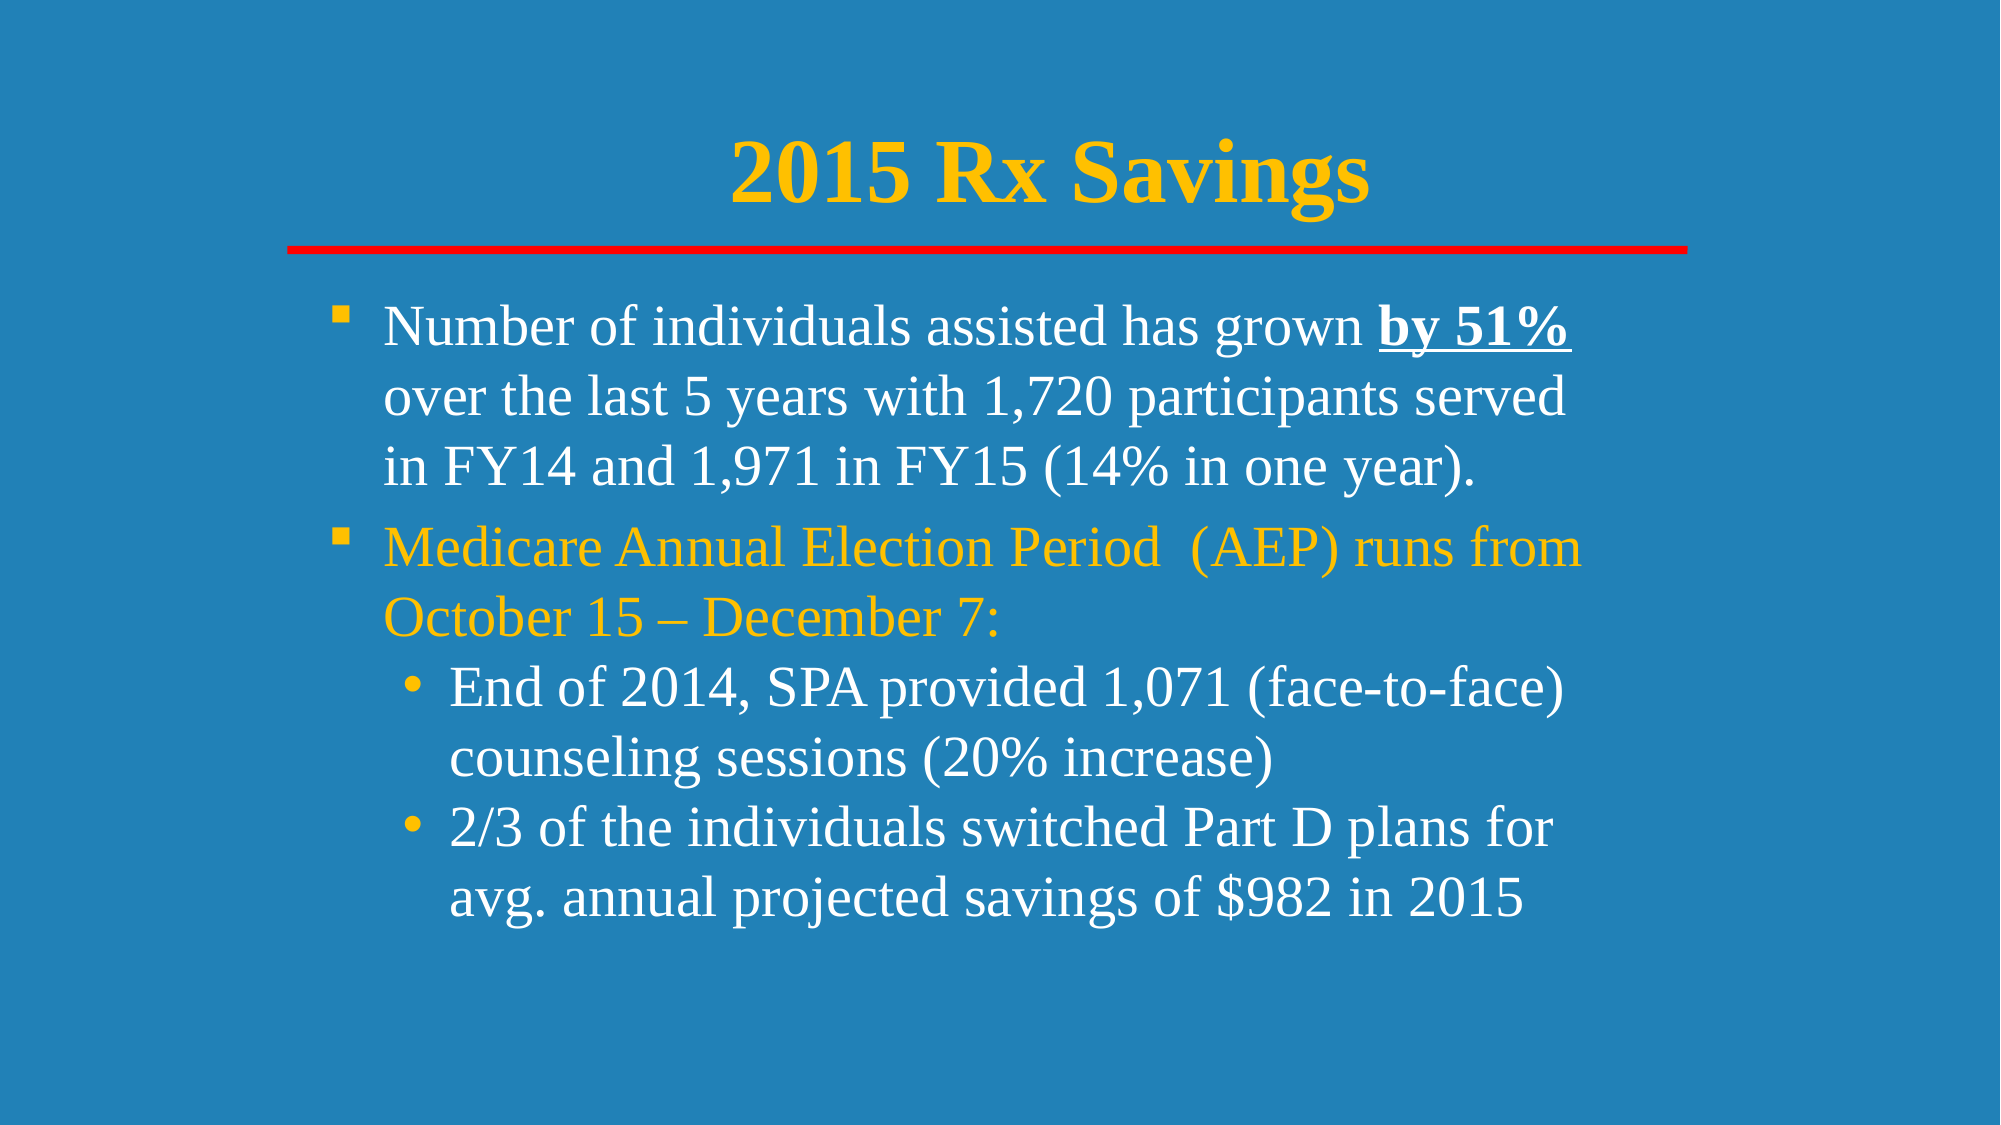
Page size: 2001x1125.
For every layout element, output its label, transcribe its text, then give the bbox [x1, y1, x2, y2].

list Number of individuals assisted has grown by 51% over the last 5 years with 1,720 participants served in FY14 and 1,971 in FY15 (14% in one year). Medicare Annual Election Period (AEP) runs from October 15 – December 7: End of 2014, SPA provided 1,071 (face-to-face) counseling sessions (20% increase) 2/3 of the individuals switched Part D plans for avg. annual projected savings of $982 in 2015 [312, 279, 1623, 1074]
title 2015 Rx Savings [324, 68, 1800, 263]
